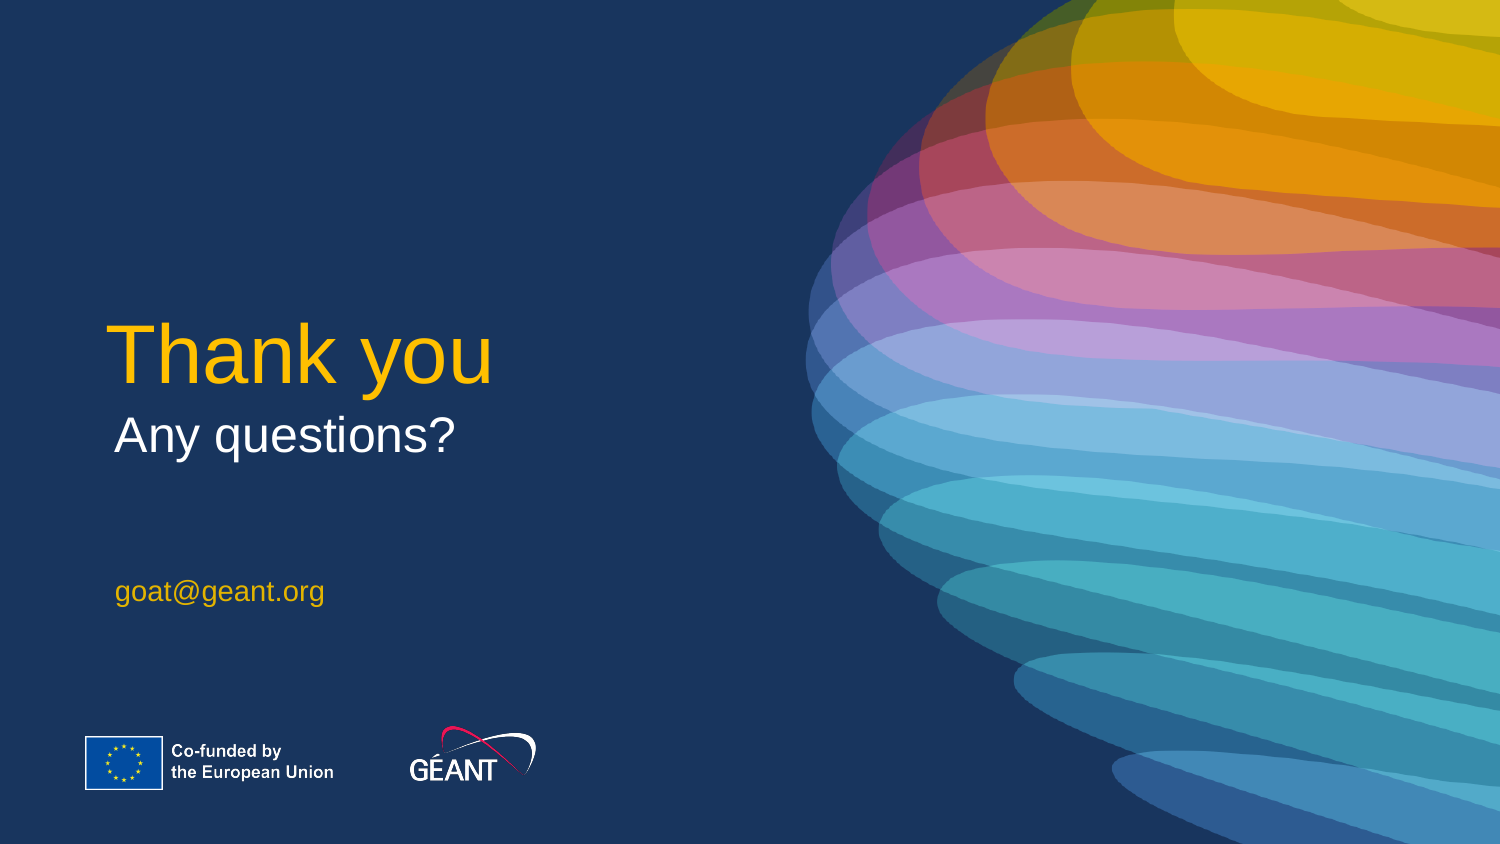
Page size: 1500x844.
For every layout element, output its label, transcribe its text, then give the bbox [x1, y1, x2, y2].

text_box Any questions? [100, 430, 1051, 472]
text_box goat@geant.org [100, 569, 723, 613]
picture [0, 0, 1500, 844]
text_box Thank you [91, 303, 1073, 430]
